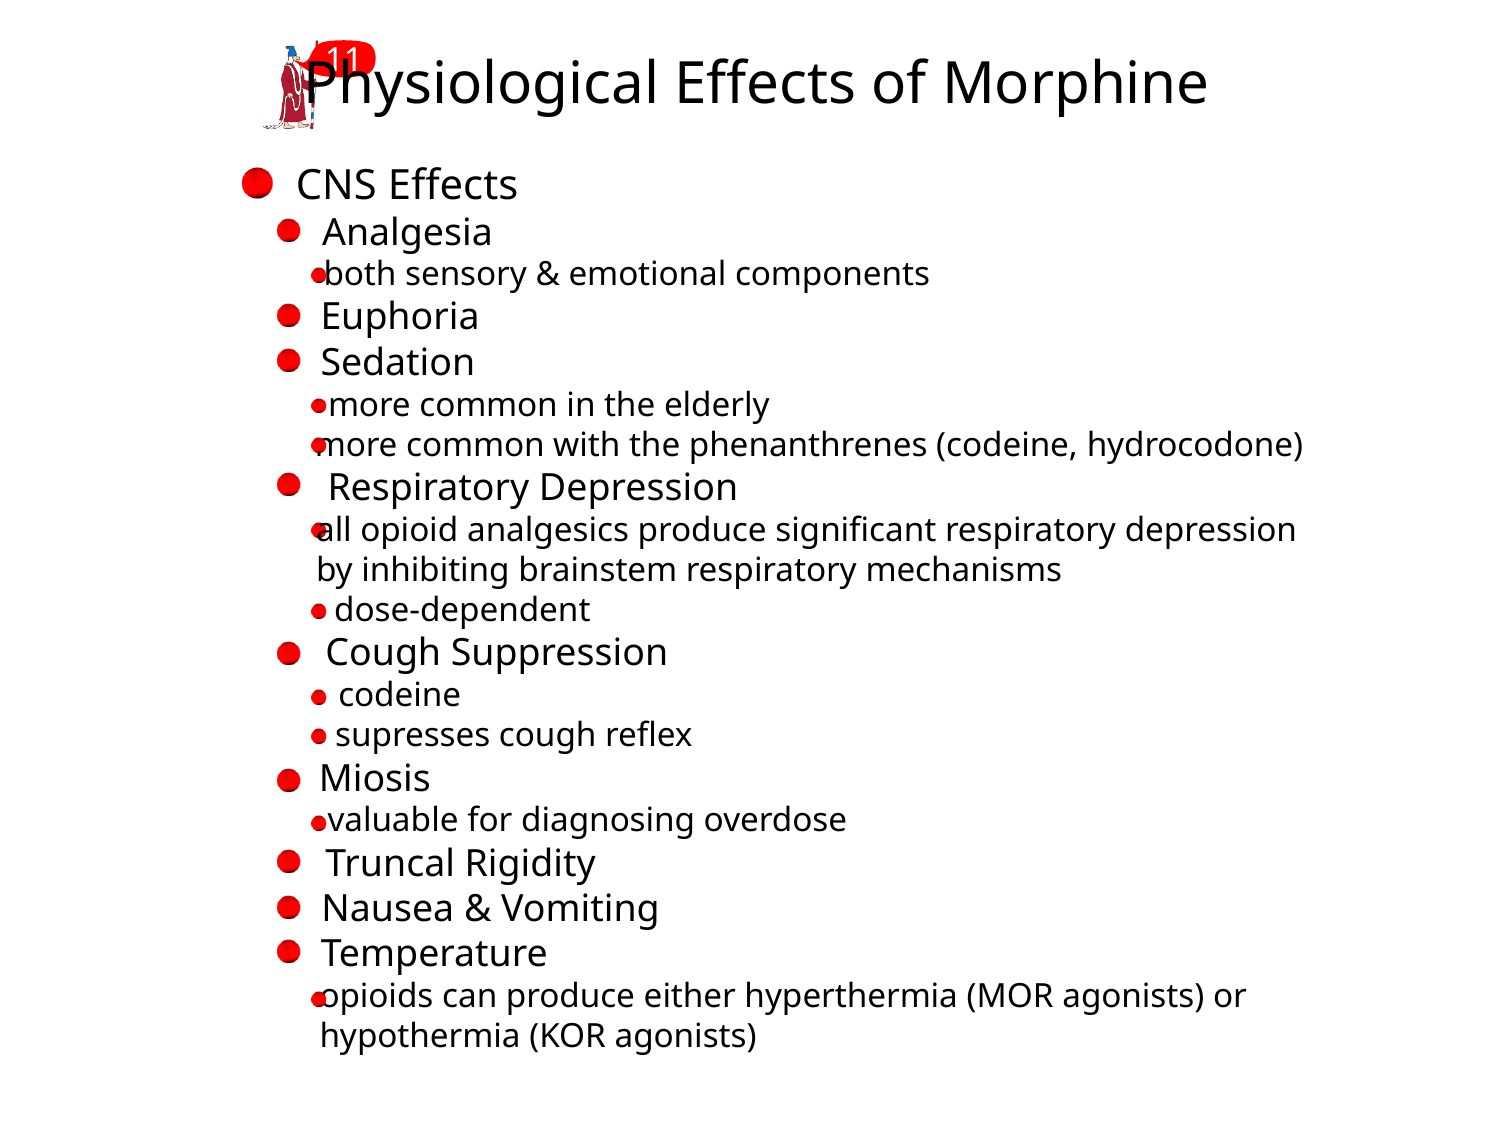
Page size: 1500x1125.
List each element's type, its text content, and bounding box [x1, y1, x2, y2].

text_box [268, 876, 681, 920]
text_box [231, 149, 546, 216]
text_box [268, 620, 703, 745]
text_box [268, 330, 1294, 460]
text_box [268, 455, 1289, 637]
text_box Physiological Effects of Morphine [385, 37, 1225, 123]
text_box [268, 308, 500, 329]
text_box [268, 921, 1252, 1063]
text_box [268, 745, 850, 847]
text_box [268, 854, 621, 875]
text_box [254, 30, 380, 134]
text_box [268, 199, 929, 301]
